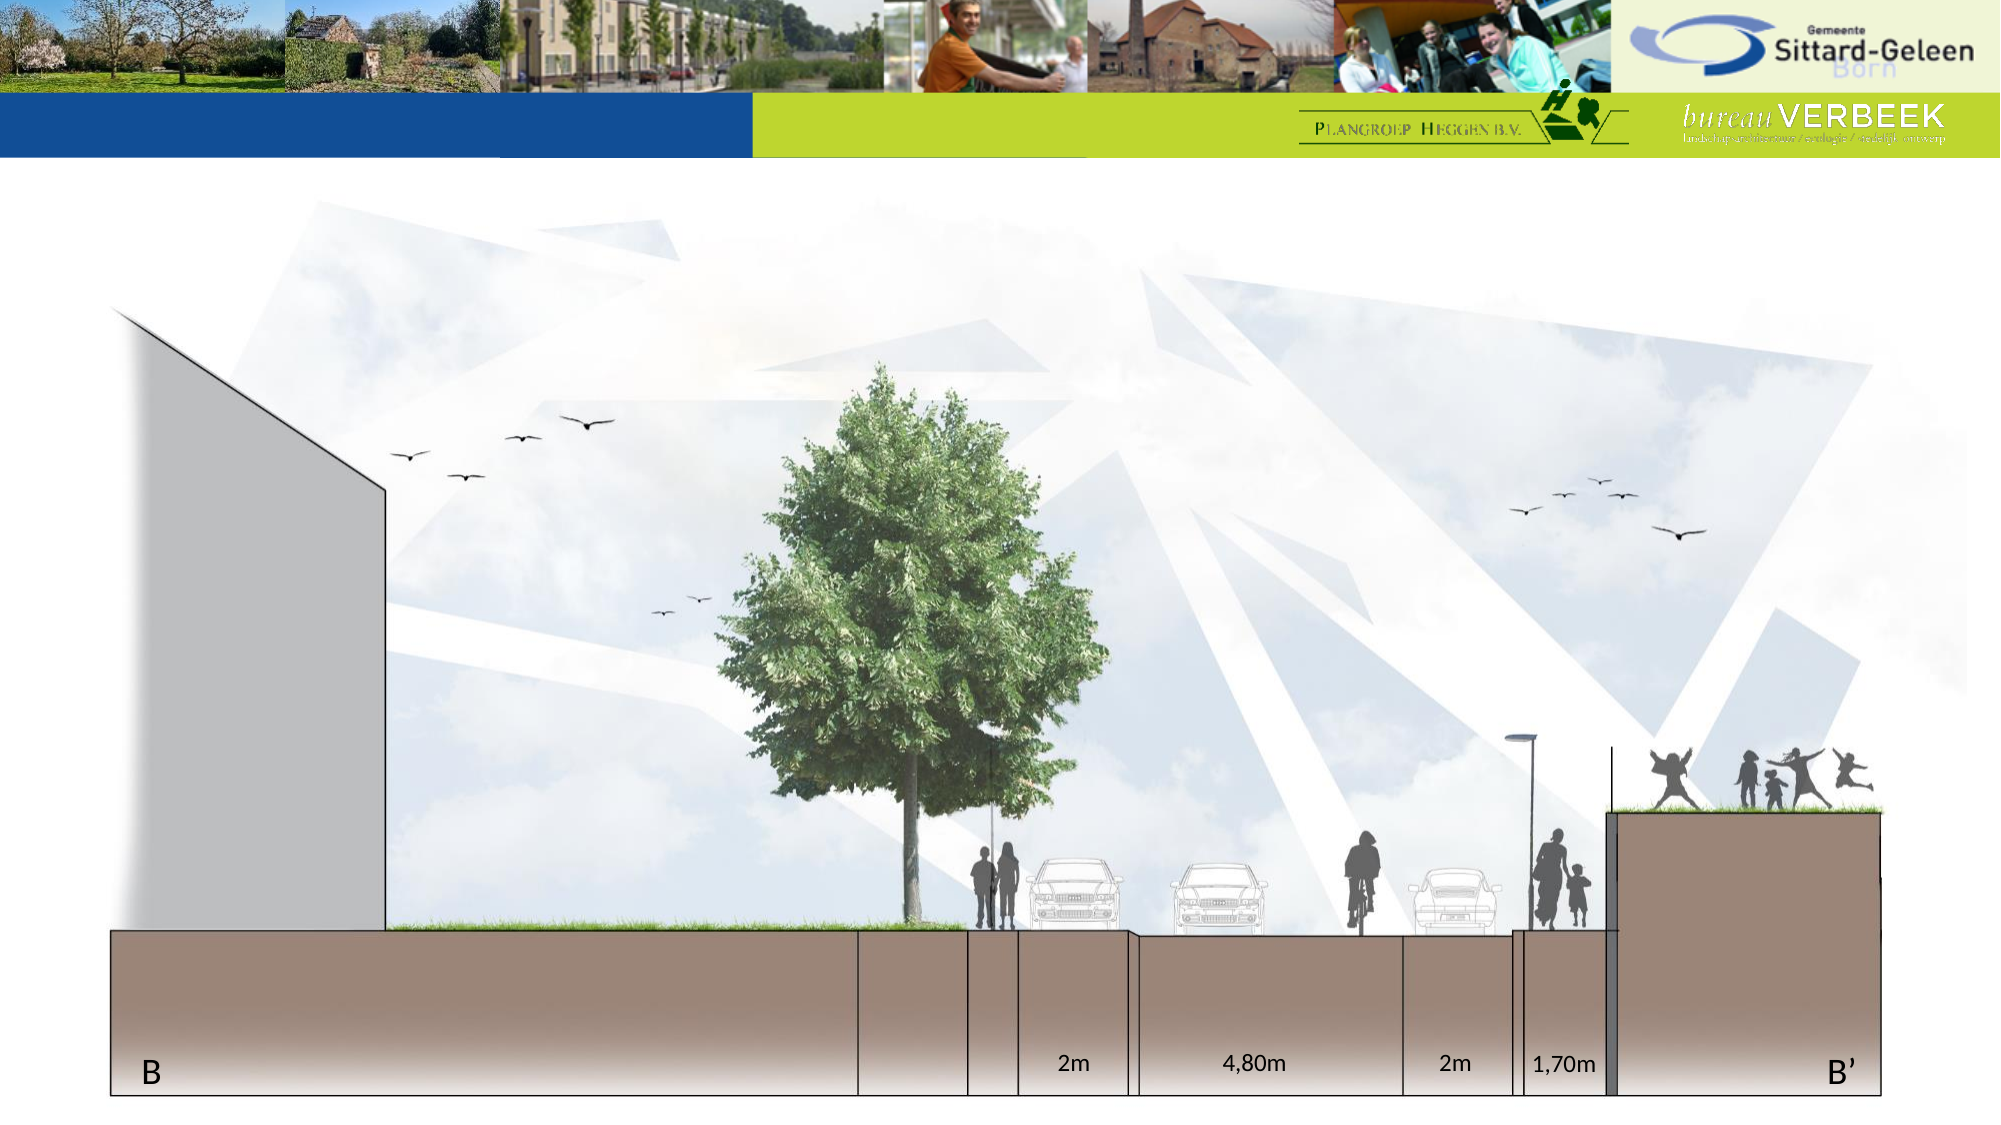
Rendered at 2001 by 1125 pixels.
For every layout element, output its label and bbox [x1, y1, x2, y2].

text_box [0, 0, 2000, 158]
picture [1299, 74, 1629, 155]
picture [90, 158, 1967, 1125]
